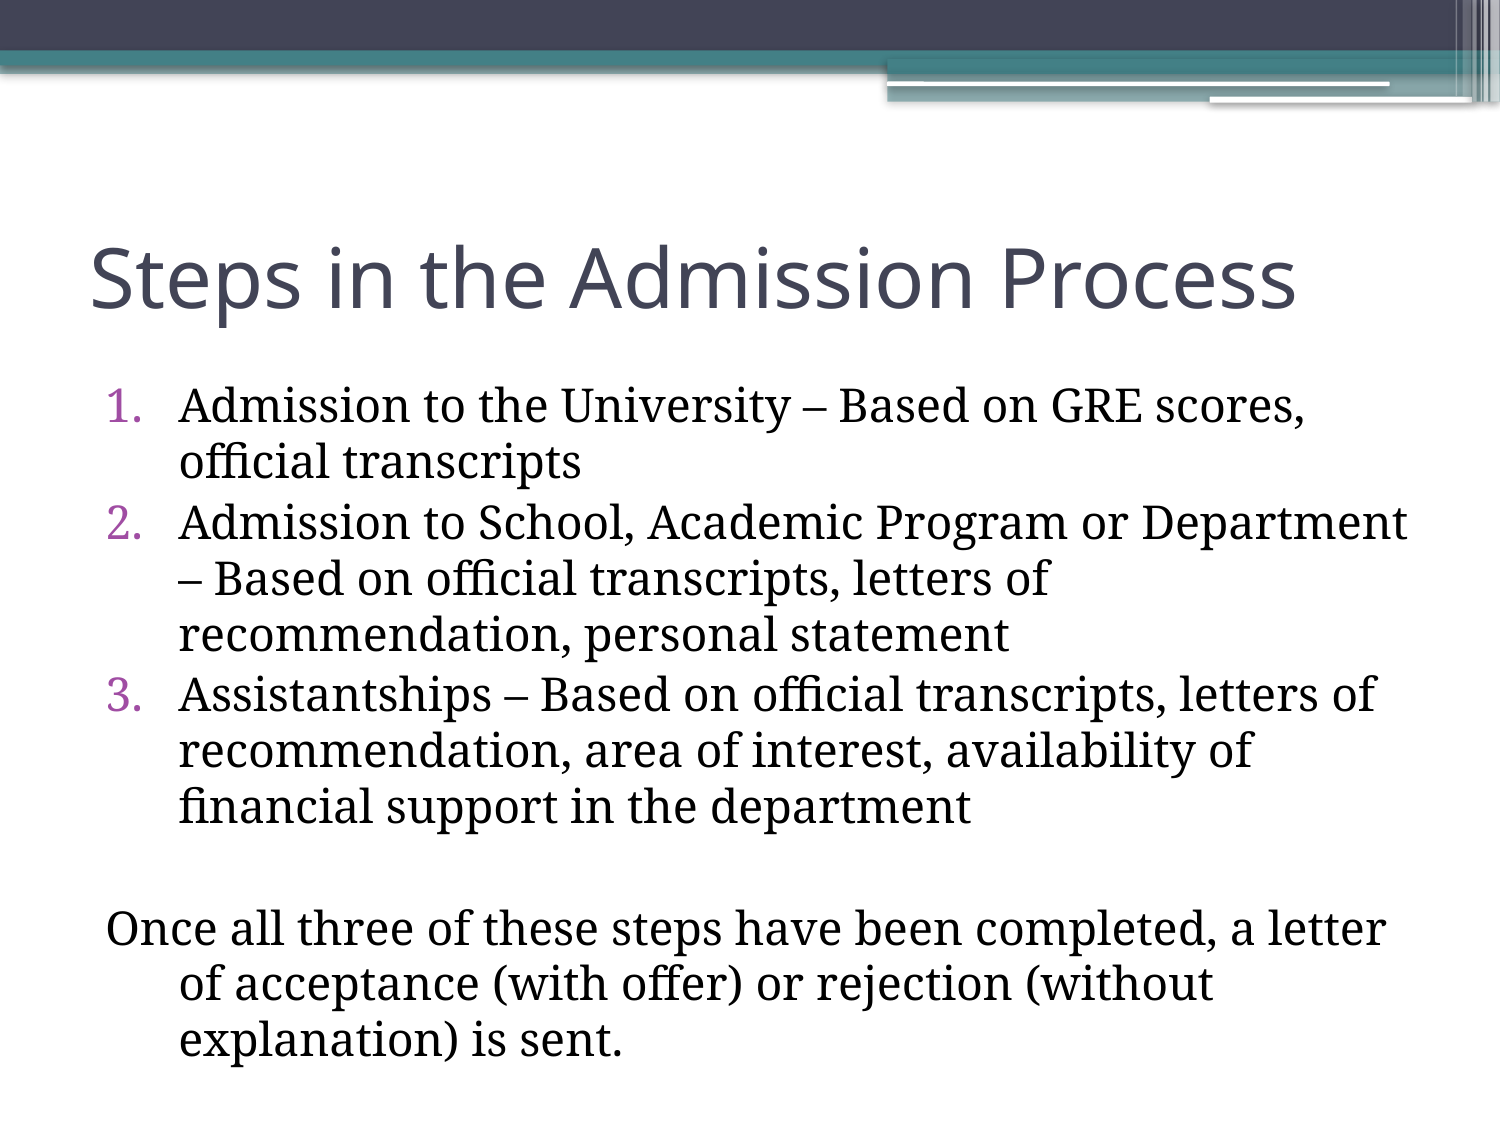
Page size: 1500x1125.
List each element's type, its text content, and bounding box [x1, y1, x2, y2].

title Steps in the Admission Process [75, 187, 1425, 363]
list Admission to the University – Based on GRE scores, official transcripts Admission to School, Academic Program or Department – Based on official transcripts, letters of recommendation, personal statement Assistantships – Based on official transcripts, letters of recommendation, area of interest, availability of financial support in the department Once all three of these steps have been completed, a letter of acceptance (with offer) or rejection (without explanation) is sent. [75, 368, 1425, 1079]
